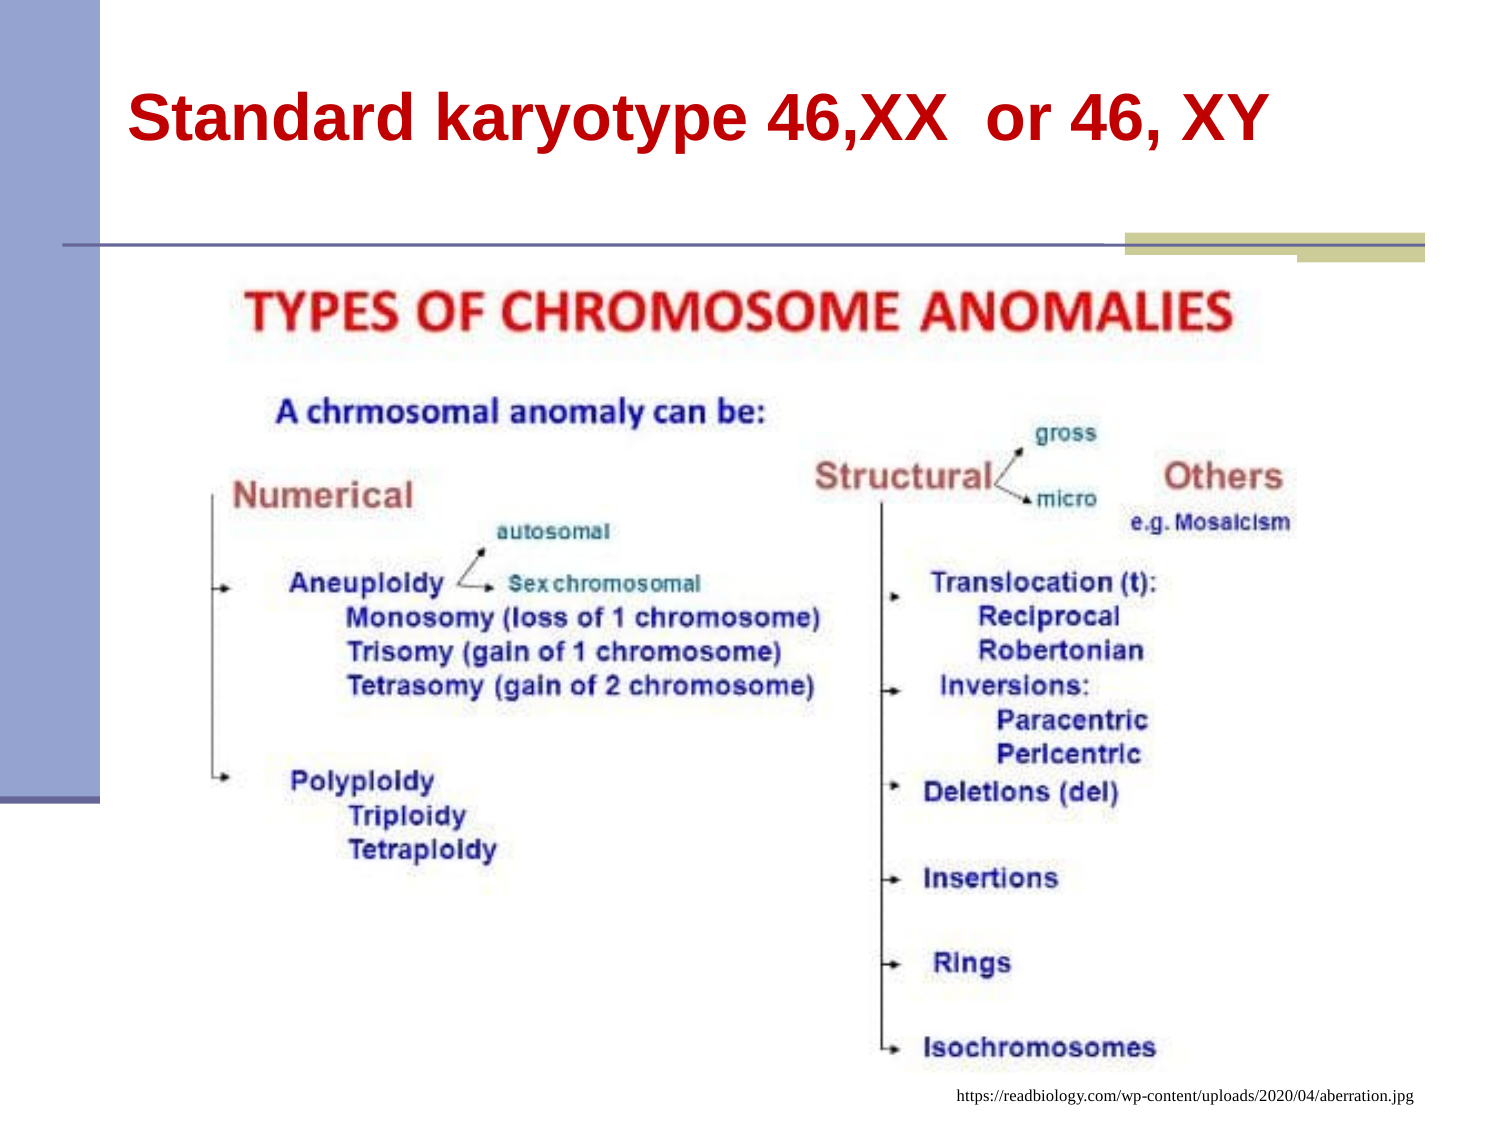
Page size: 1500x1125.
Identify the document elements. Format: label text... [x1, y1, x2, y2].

picture [194, 255, 1297, 1076]
title Standard karyotype 46,XX or 46, XY [112, 19, 1388, 208]
text_box https://readbiology.com/wp-content/uploads/2020/04/aberration.jpg [936, 1076, 1430, 1112]
